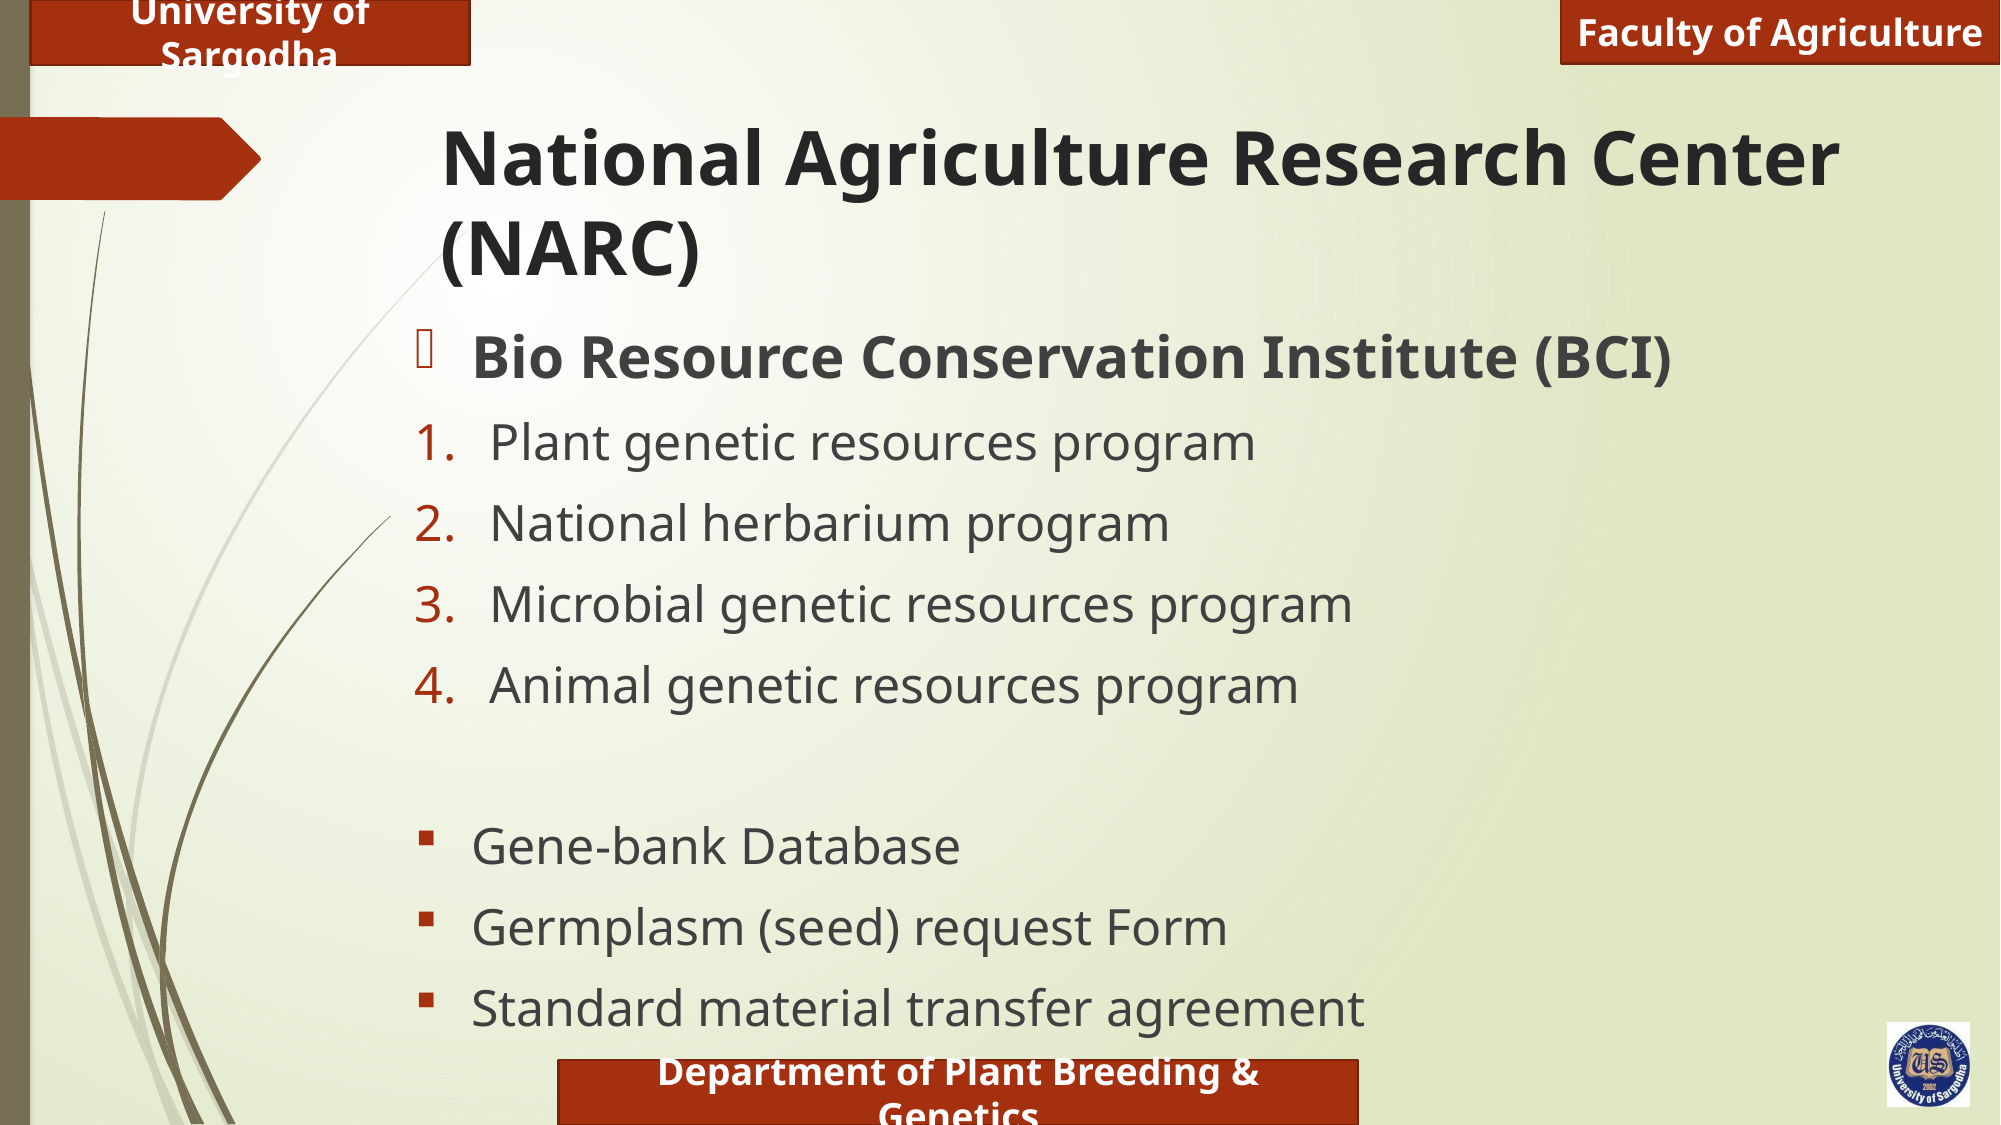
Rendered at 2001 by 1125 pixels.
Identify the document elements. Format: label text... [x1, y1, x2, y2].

list Bio Resource Conservation Institute (BCI) Plant genetic resources program National herbarium program Microbial genetic resources program Animal genetic resources program Gene-bank Database Germplasm (seed) request Form Standard material transfer agreement [399, 312, 1888, 1061]
picture [1886, 1022, 1971, 1107]
title National Agriculture Research Center (NARC) [425, 102, 1888, 312]
text_box Department of Plant Breeding & Genetics [557, 1061, 1359, 1125]
text_box University of Sargodha [29, 0, 471, 66]
text_box Faculty of Agriculture [1560, 0, 2000, 65]
